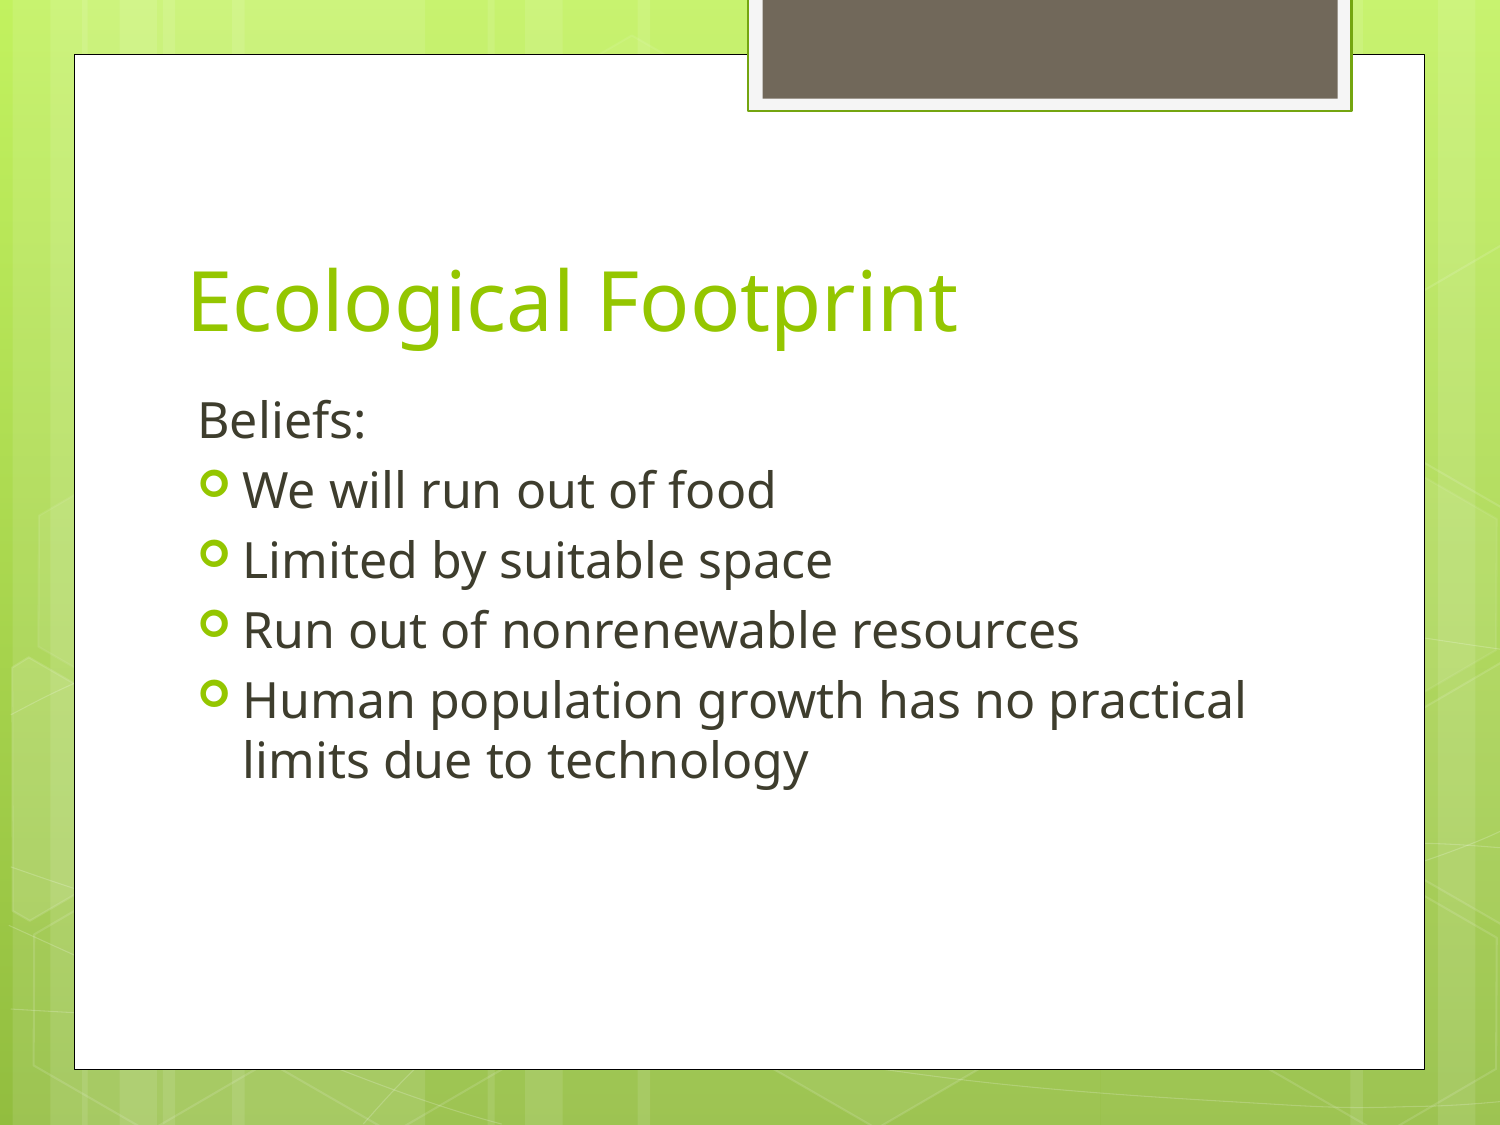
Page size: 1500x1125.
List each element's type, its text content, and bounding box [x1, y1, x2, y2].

title Ecological Footprint [171, 168, 1324, 357]
list Beliefs: We will run out of food Limited by suitable space Run out of nonrenewable resources Human population growth has no practical limits due to technology [171, 381, 1283, 957]
